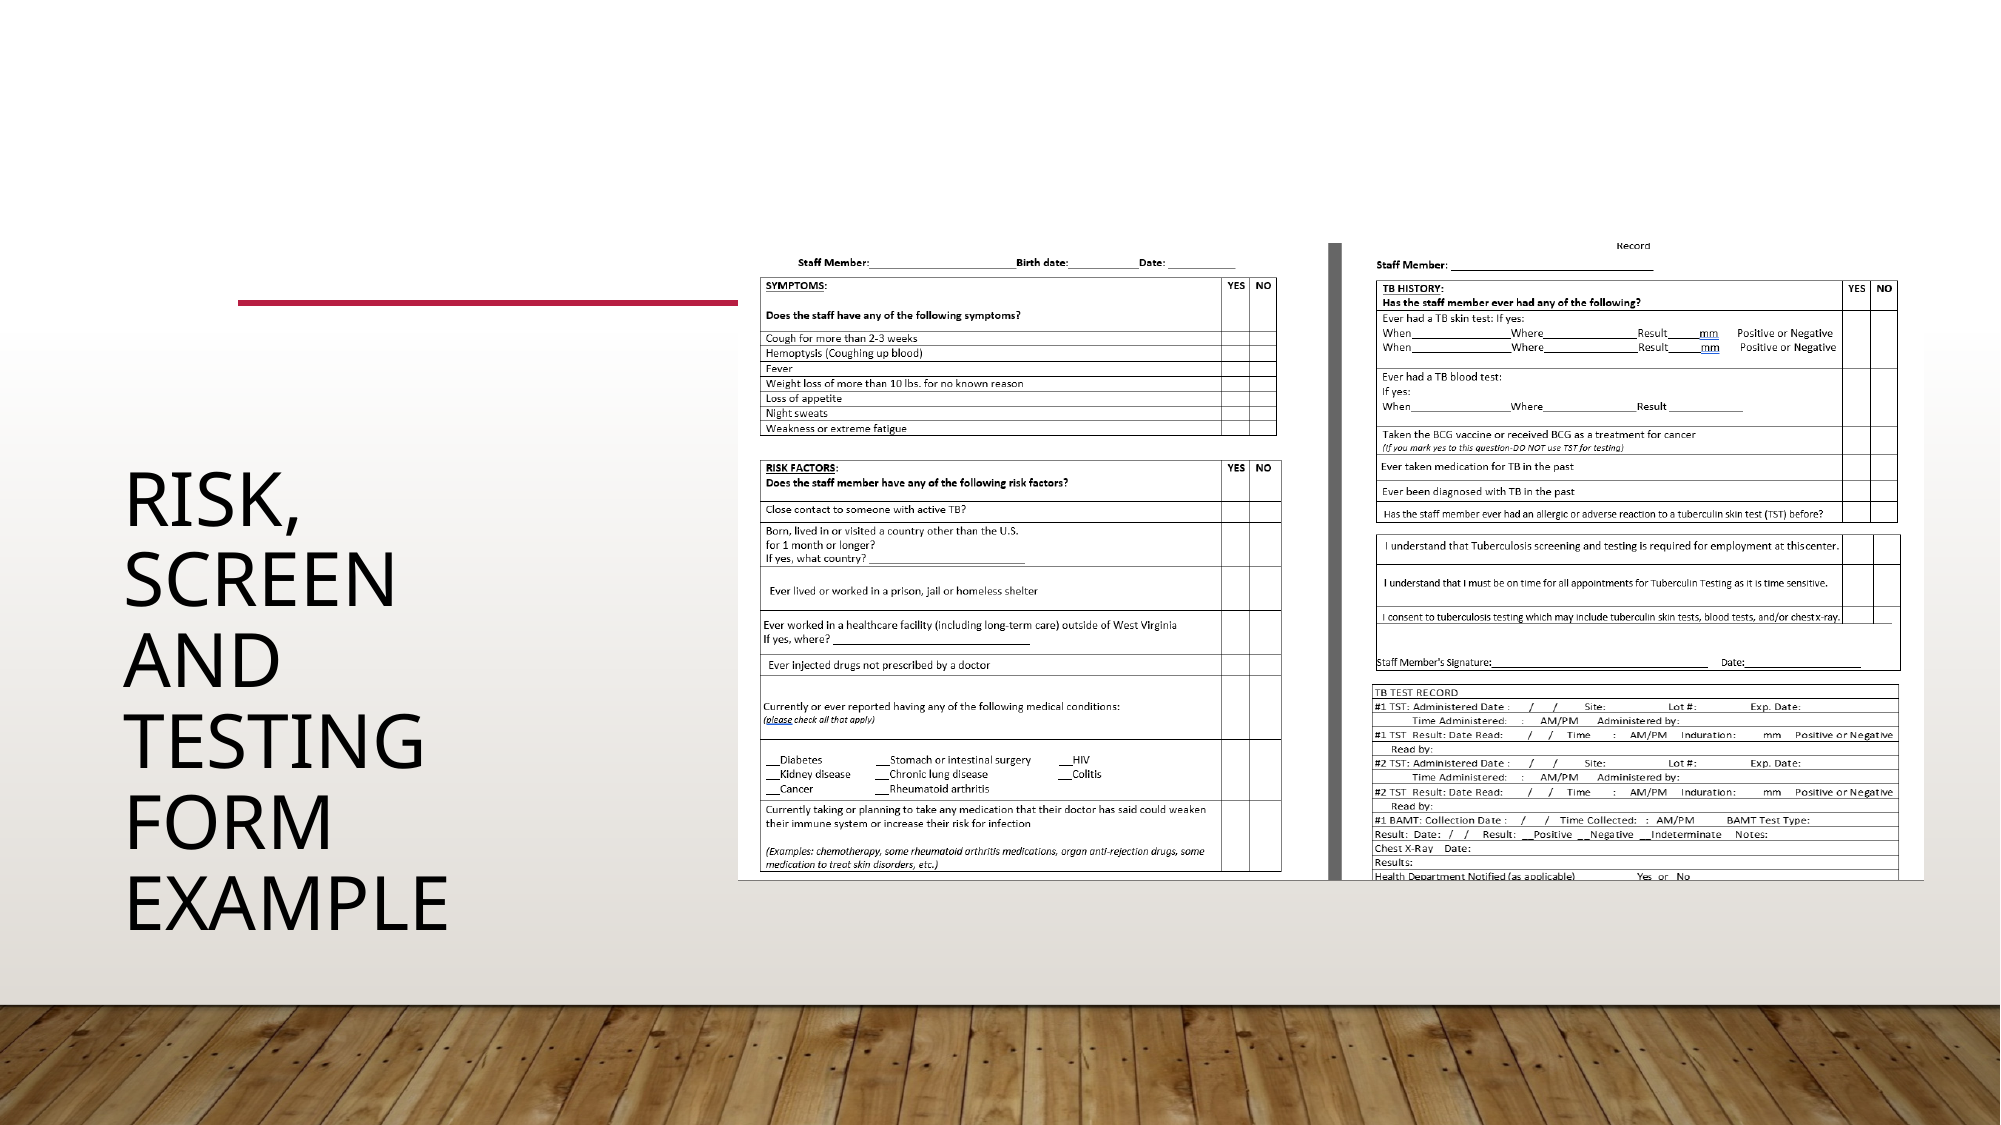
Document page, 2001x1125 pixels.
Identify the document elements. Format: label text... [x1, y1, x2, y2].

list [738, 243, 1925, 882]
title Risk, Screen and Testing Form Example [108, 453, 581, 958]
picture [0, 1005, 2000, 1125]
